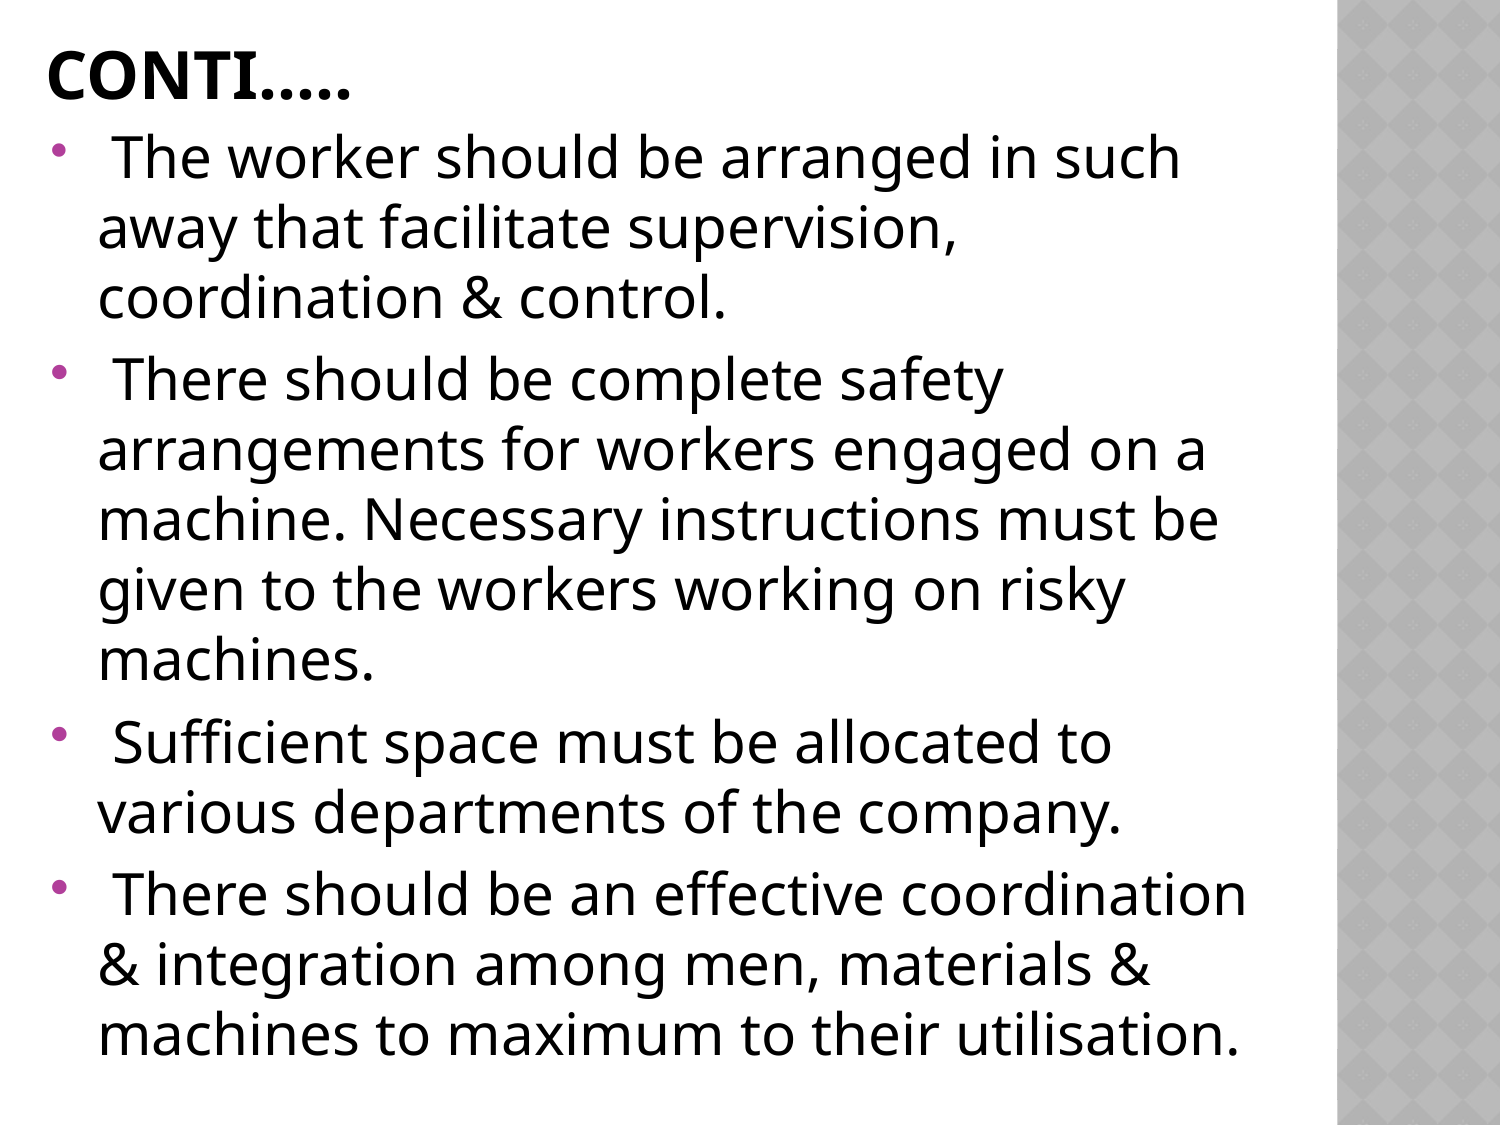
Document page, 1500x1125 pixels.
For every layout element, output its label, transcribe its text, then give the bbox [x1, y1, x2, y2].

list The worker should be arranged in such away that facilitate supervision, coordination & control. There should be complete safety arrangements for workers engaged on a machine. Necessary instructions must be given to the workers working on risky machines. Sufficient space must be allocated to various departments of the company. There should be an effective coordination & integration among men, materials & machines to maximum to their utilisation. [37, 112, 1313, 1100]
title Conti….. [37, 0, 1263, 112]
